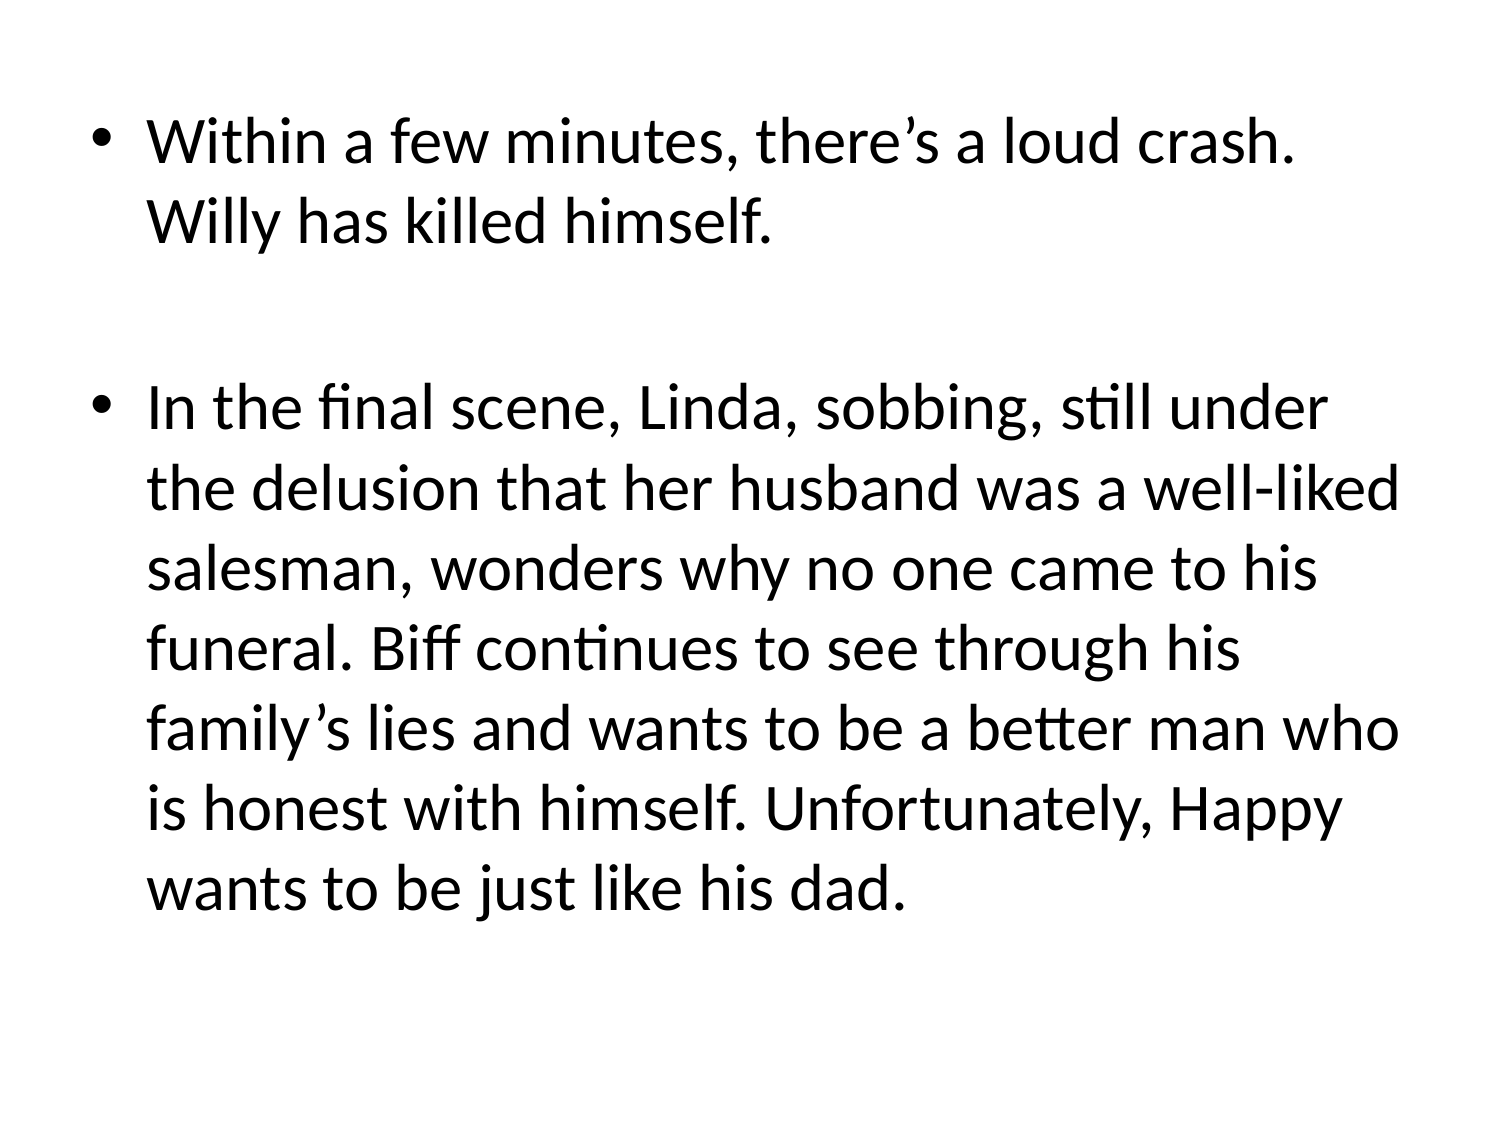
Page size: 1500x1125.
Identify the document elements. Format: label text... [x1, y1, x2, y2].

list Within a few minutes, there’s a loud crash. Willy has killed himself. In the final scene, Linda, sobbing, still under the delusion that her husband was a well-liked salesman, wonders why no one came to his funeral. Biff continues to see through his family’s lies and wants to be a better man who is honest with himself. Unfortunately, Happy wants to be just like his dad. [75, 88, 1425, 1005]
